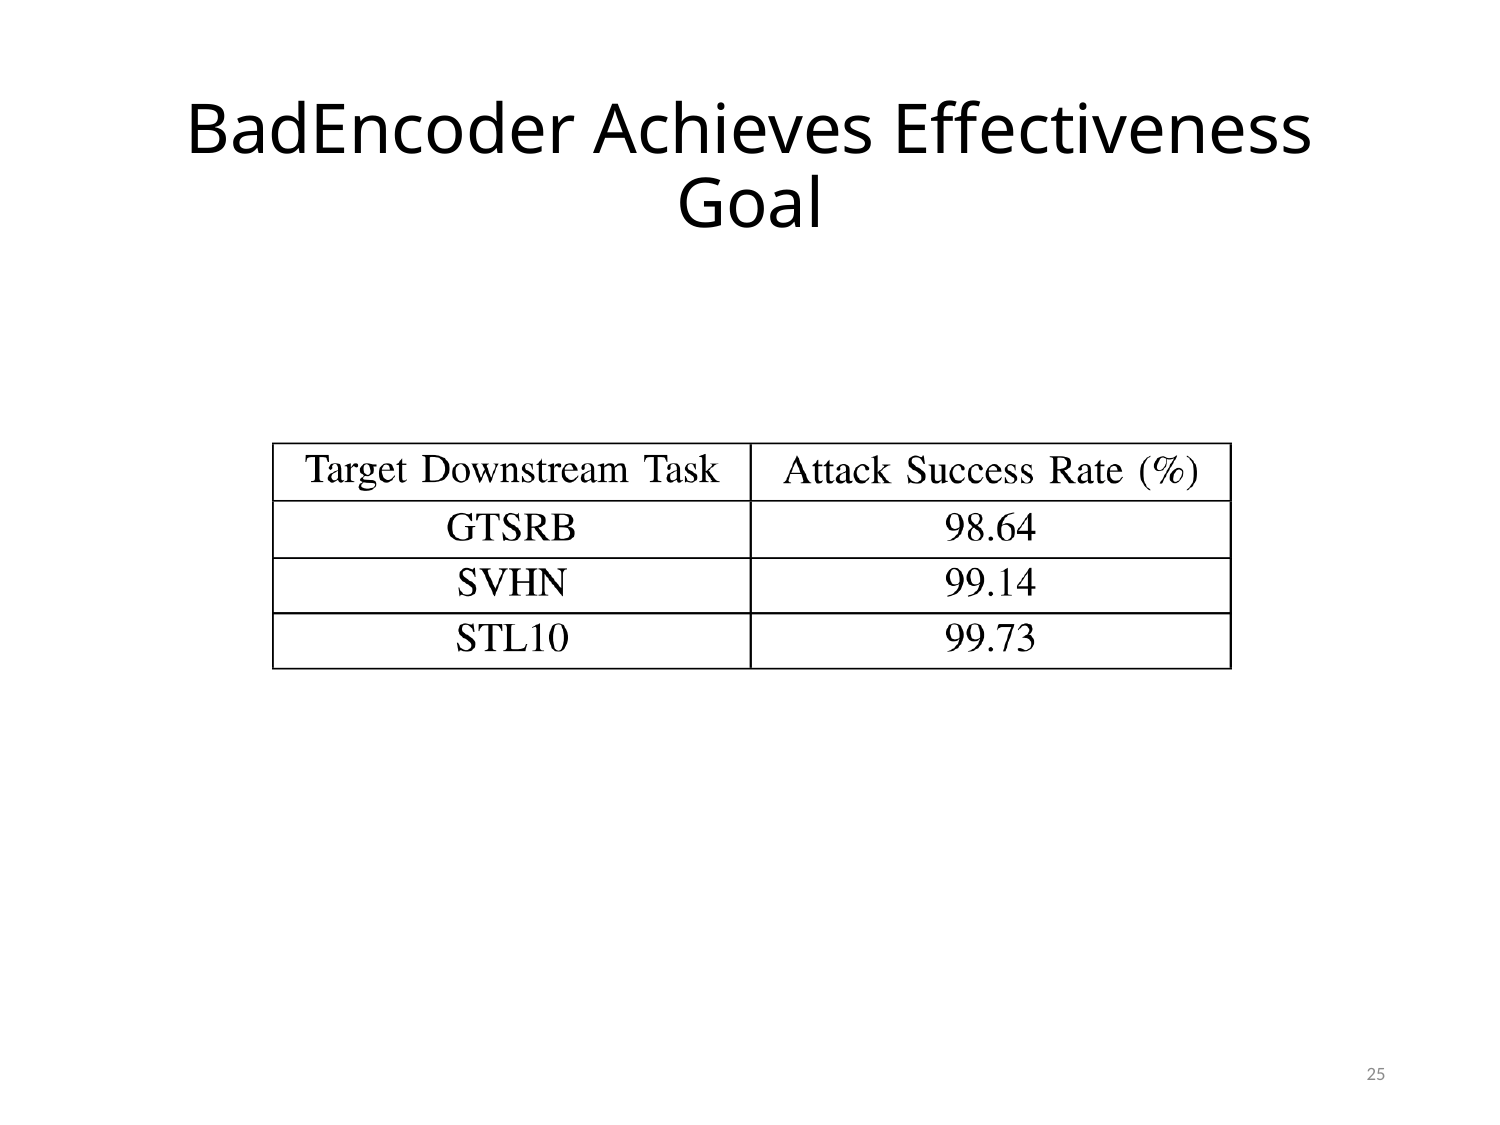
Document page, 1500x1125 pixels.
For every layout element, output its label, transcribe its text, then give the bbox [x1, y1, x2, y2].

title BadEncoder Achieves Effectiveness Goal [103, 59, 1397, 278]
picture [264, 437, 1236, 675]
slide_number 25 [1059, 1042, 1397, 1103]
